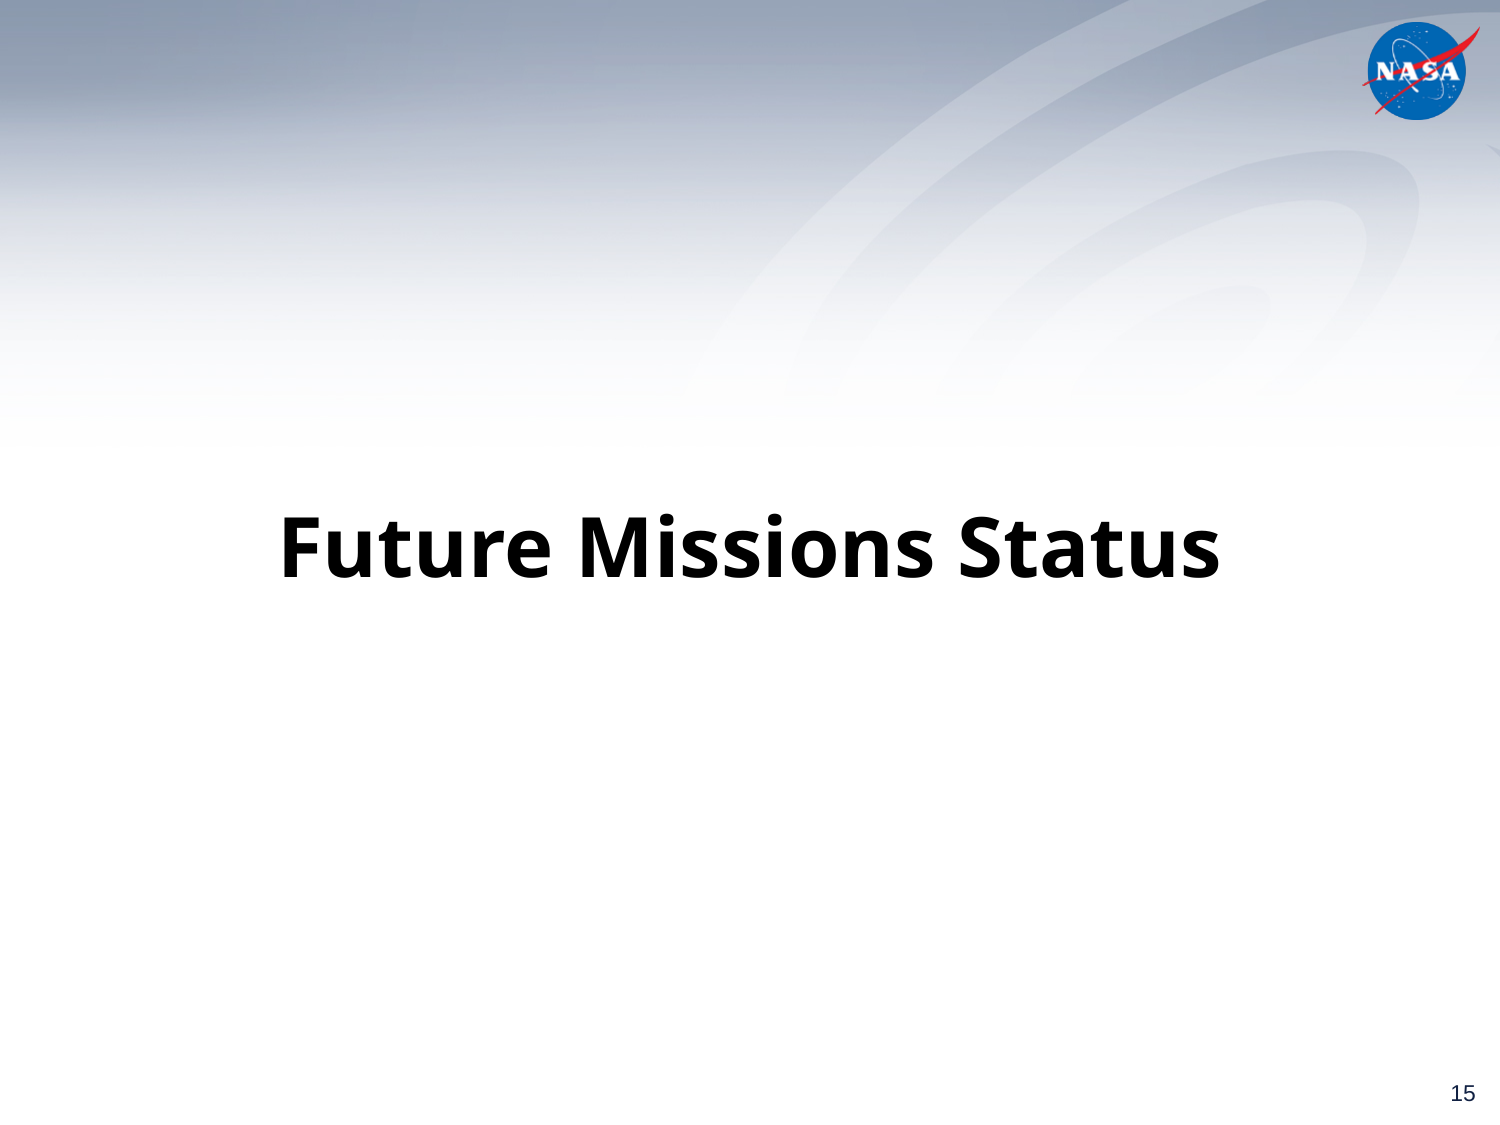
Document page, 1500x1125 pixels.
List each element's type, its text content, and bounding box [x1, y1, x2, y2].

slide_number 15 [1140, 1070, 1491, 1118]
title Future Missions Status [75, 497, 1425, 872]
picture [0, 0, 1500, 1125]
